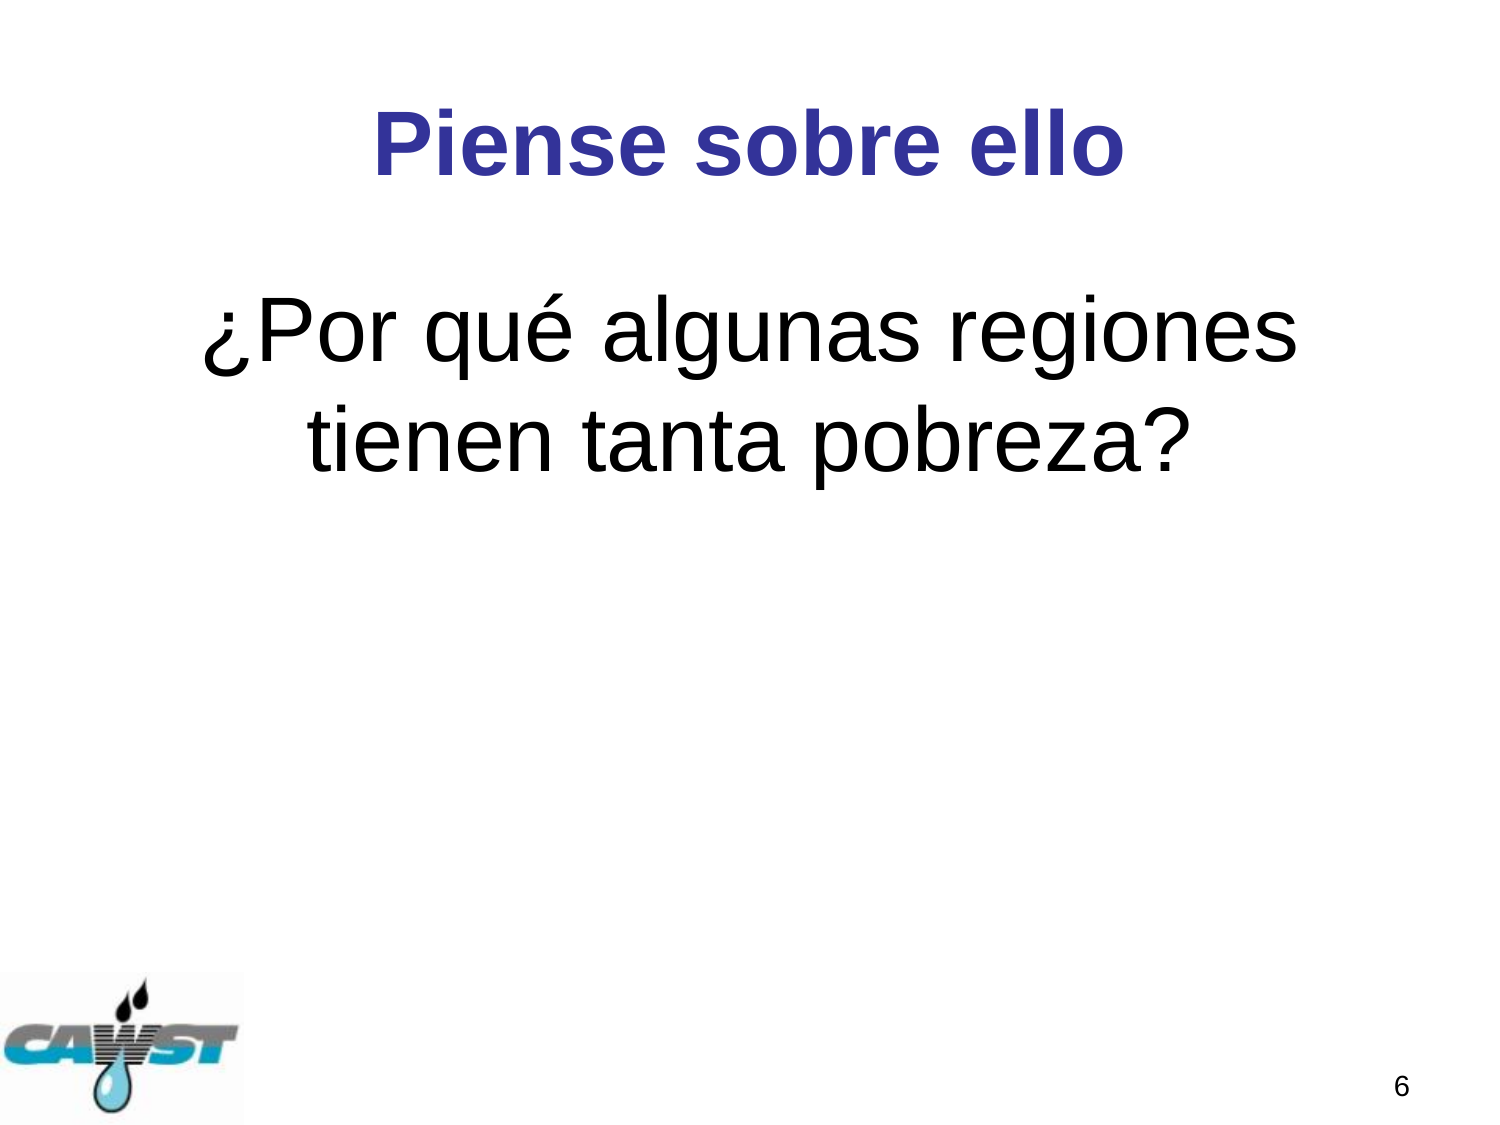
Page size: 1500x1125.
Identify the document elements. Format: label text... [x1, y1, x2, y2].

slide_number 6 [1355, 1059, 1426, 1103]
picture [0, 972, 245, 1125]
title Piense sobre ello [75, 45, 1425, 233]
list ¿Por qué algunas regiones tienen tanta pobreza? [75, 262, 1425, 1005]
